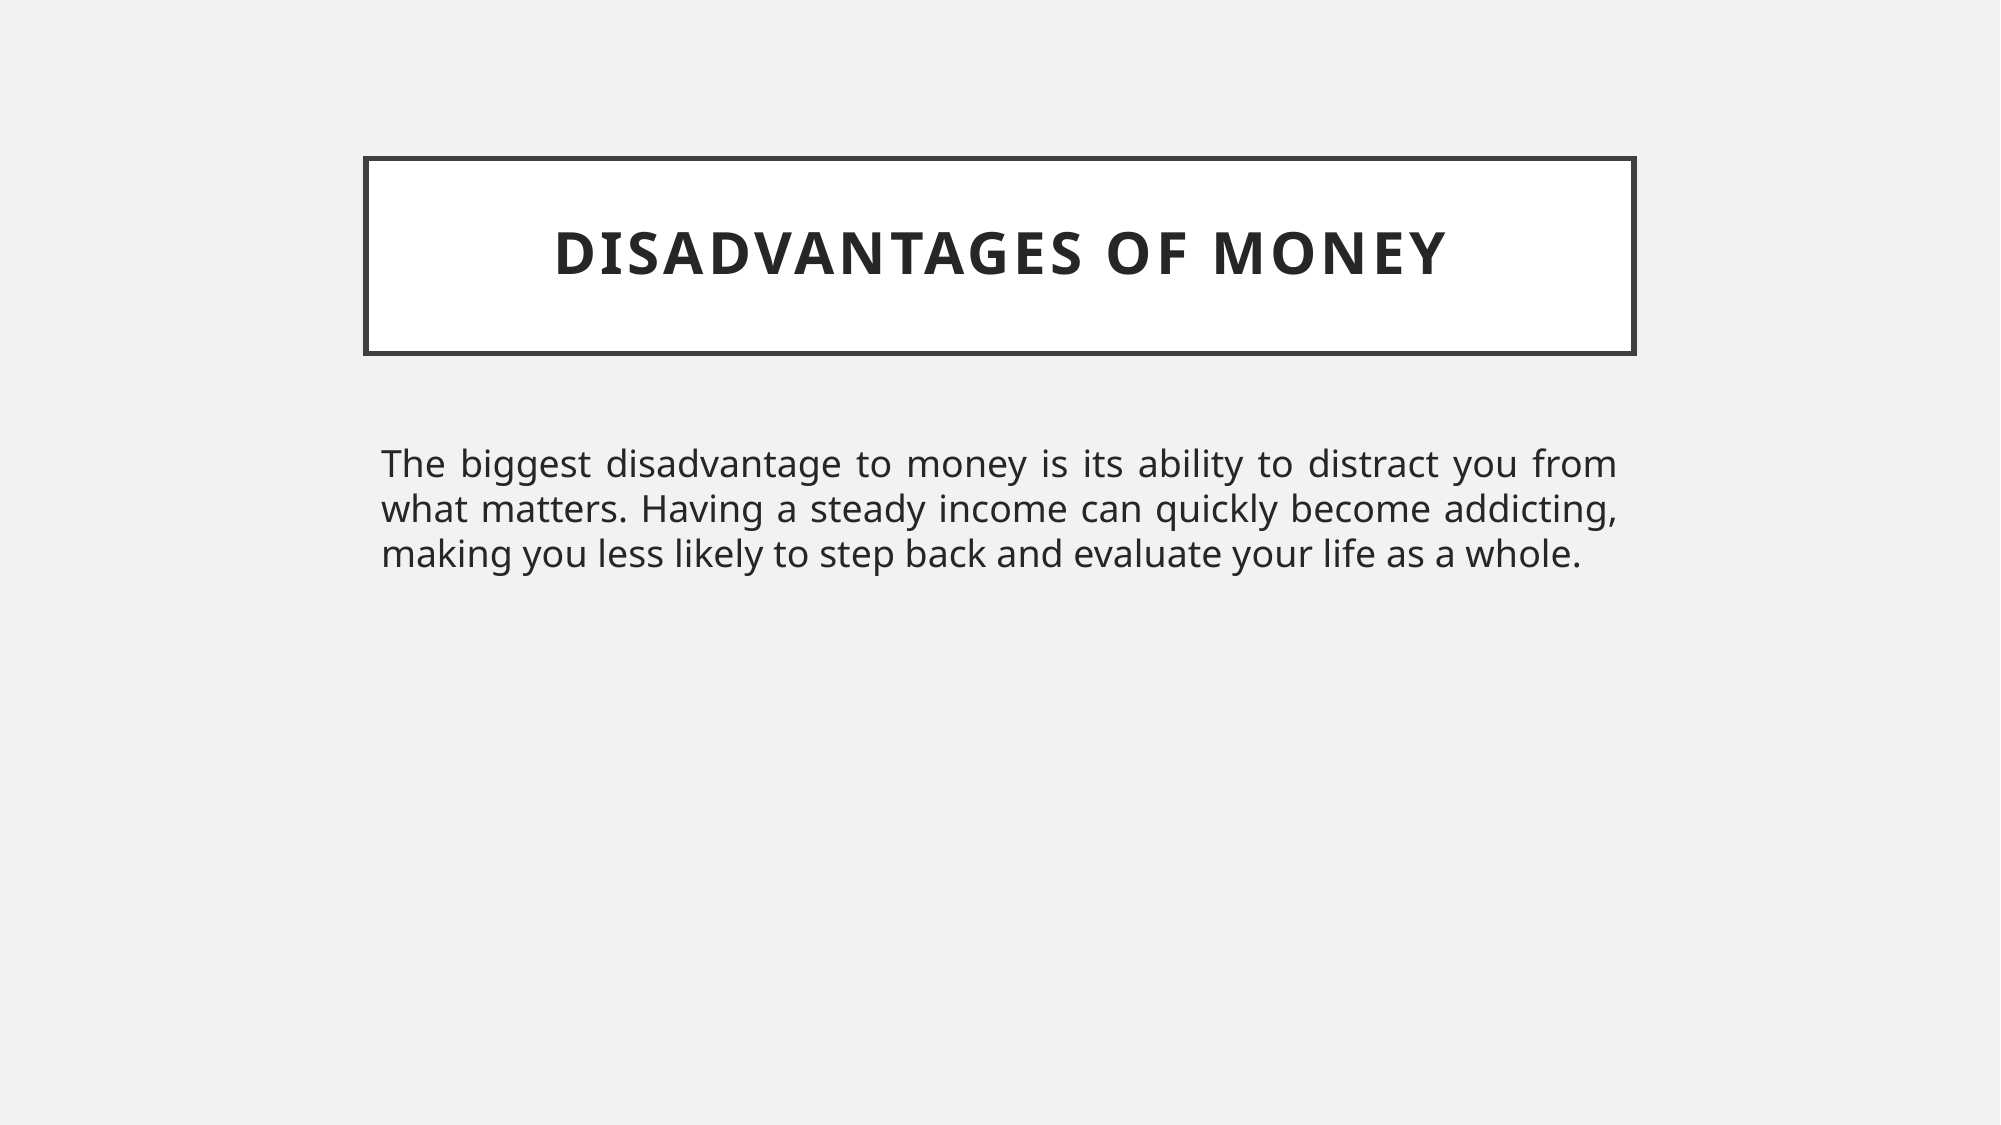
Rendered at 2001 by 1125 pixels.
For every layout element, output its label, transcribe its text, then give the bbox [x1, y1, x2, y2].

title Disadvantages of Money [363, 156, 1637, 356]
list The biggest disadvantage to money is its ability to distract you from what matters. Having a steady income can quickly become addicting, making you less likely to step back and evaluate your life as a whole. [366, 432, 1634, 942]
